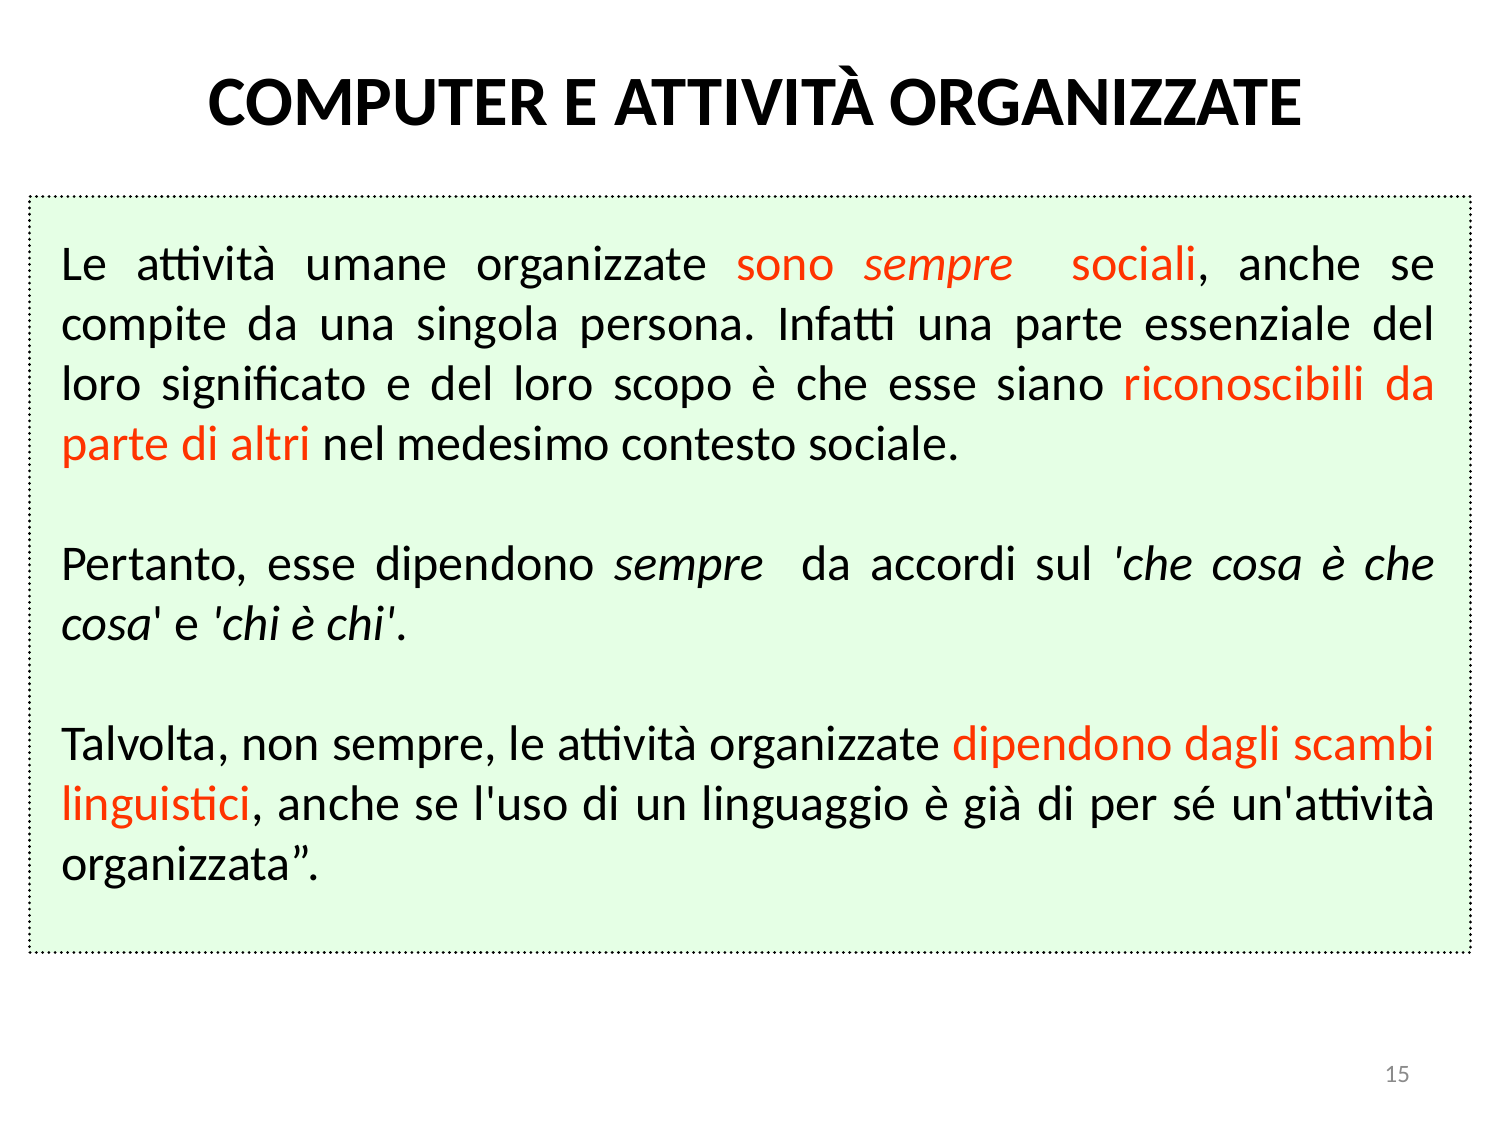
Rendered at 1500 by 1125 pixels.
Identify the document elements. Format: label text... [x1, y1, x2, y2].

slide_number 15 [1074, 1042, 1425, 1103]
text_box COMPUTER E ATTIVITÀ ORGANIZZATE [37, 47, 1475, 147]
text_box [29, 196, 1471, 953]
text_box Le attività umane organizzate sono sempre sociali, anche se compite da una singola persona. Infatti una parte essenziale del loro significato e del loro scopo è che esse siano riconoscibili da parte di altri nel medesimo contesto sociale. Pertanto, esse dipendono sempre da accordi sul 'che cosa è che cosa' e 'chi è chi'. Talvolta, non sempre, le attività organizzate dipendono dagli scambi linguistici, anche se l'uso di un linguaggio è già di per sé un'attività organizzata”. [46, 223, 1450, 898]
